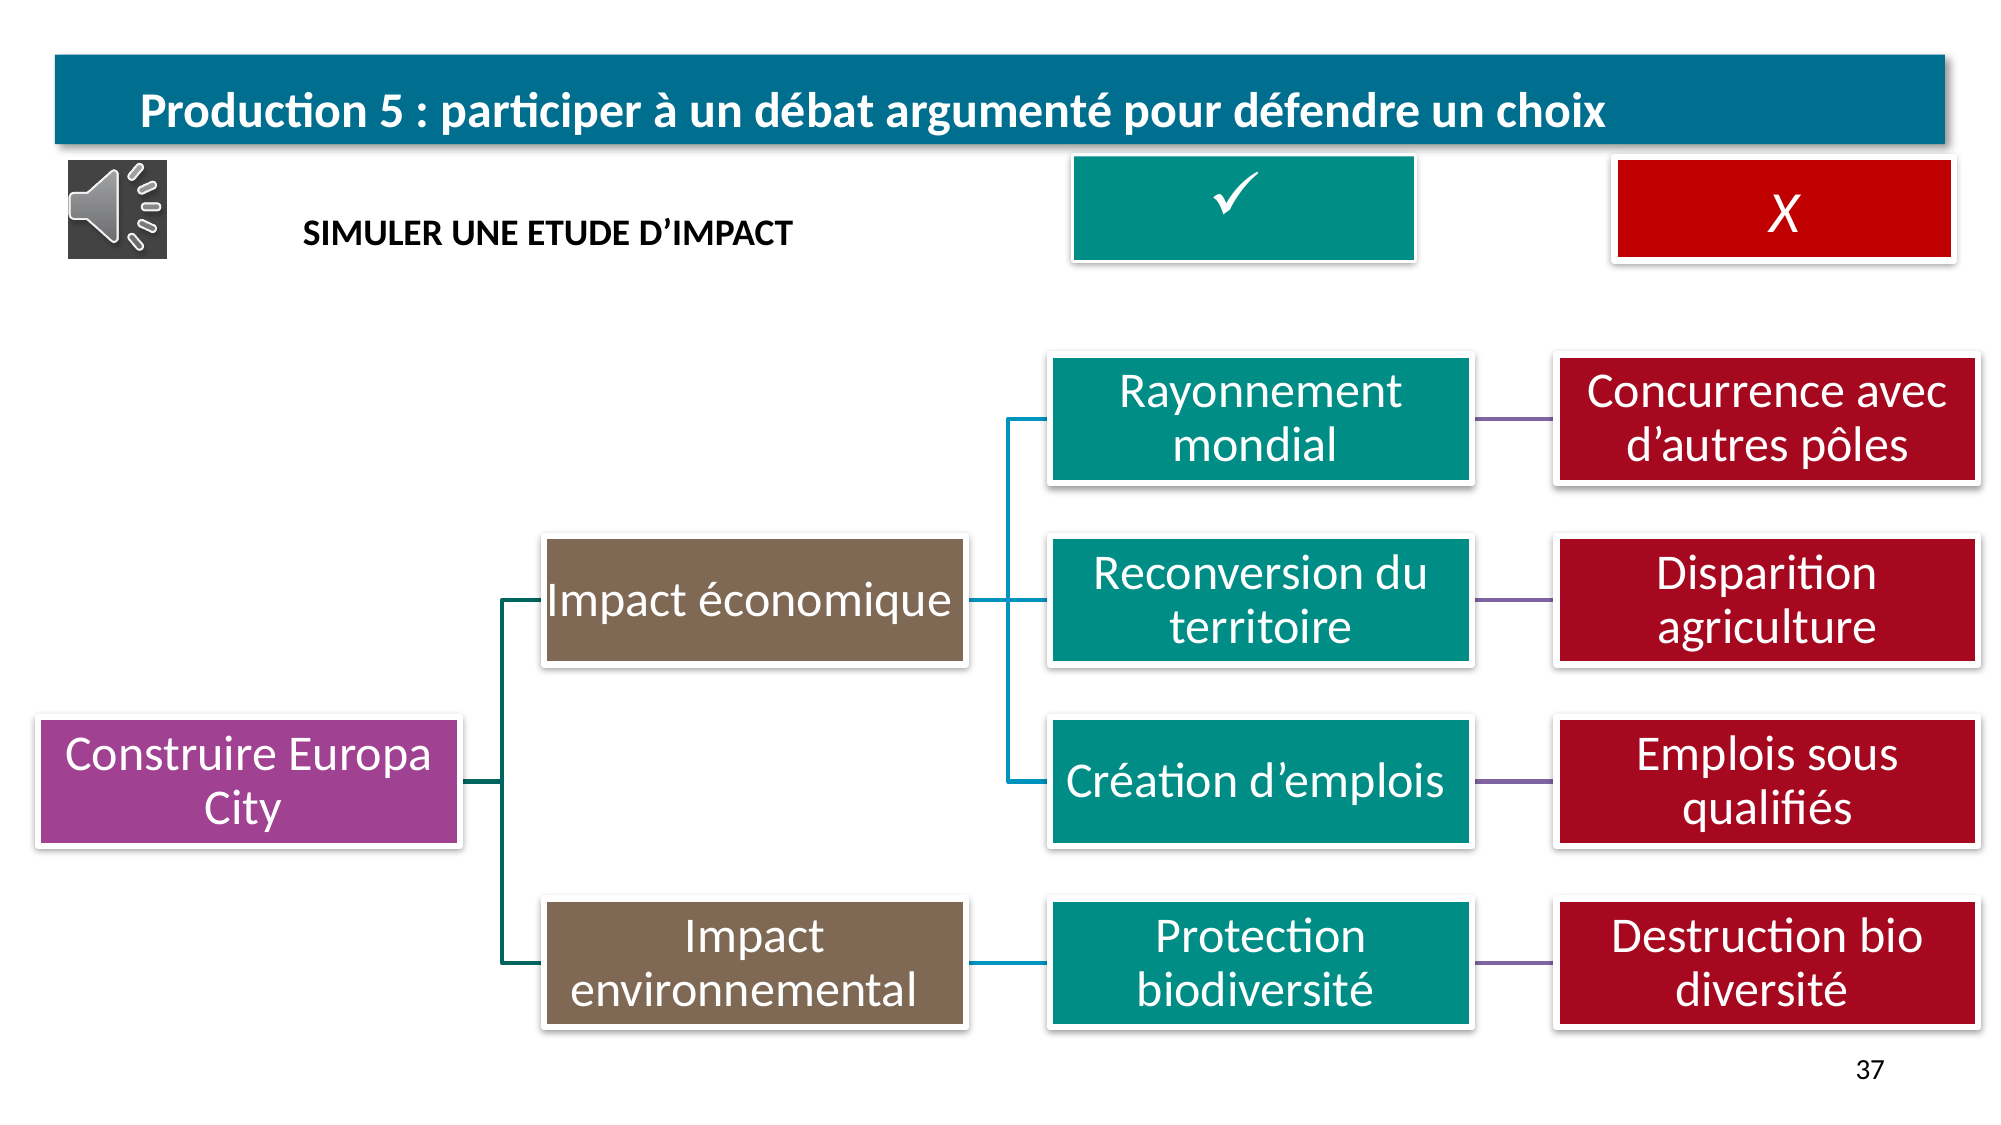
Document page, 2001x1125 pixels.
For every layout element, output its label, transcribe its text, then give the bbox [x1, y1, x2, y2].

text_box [37, 278, 1980, 1103]
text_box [1073, 155, 1415, 261]
text_box X [1611, 154, 1957, 264]
text_box SIMULER UNE ETUDE D’IMPACT [288, 200, 1009, 261]
picture [67, 159, 168, 260]
text_box Production 5 : participer à un débat argumenté pour défendre un choix [125, 70, 1623, 146]
